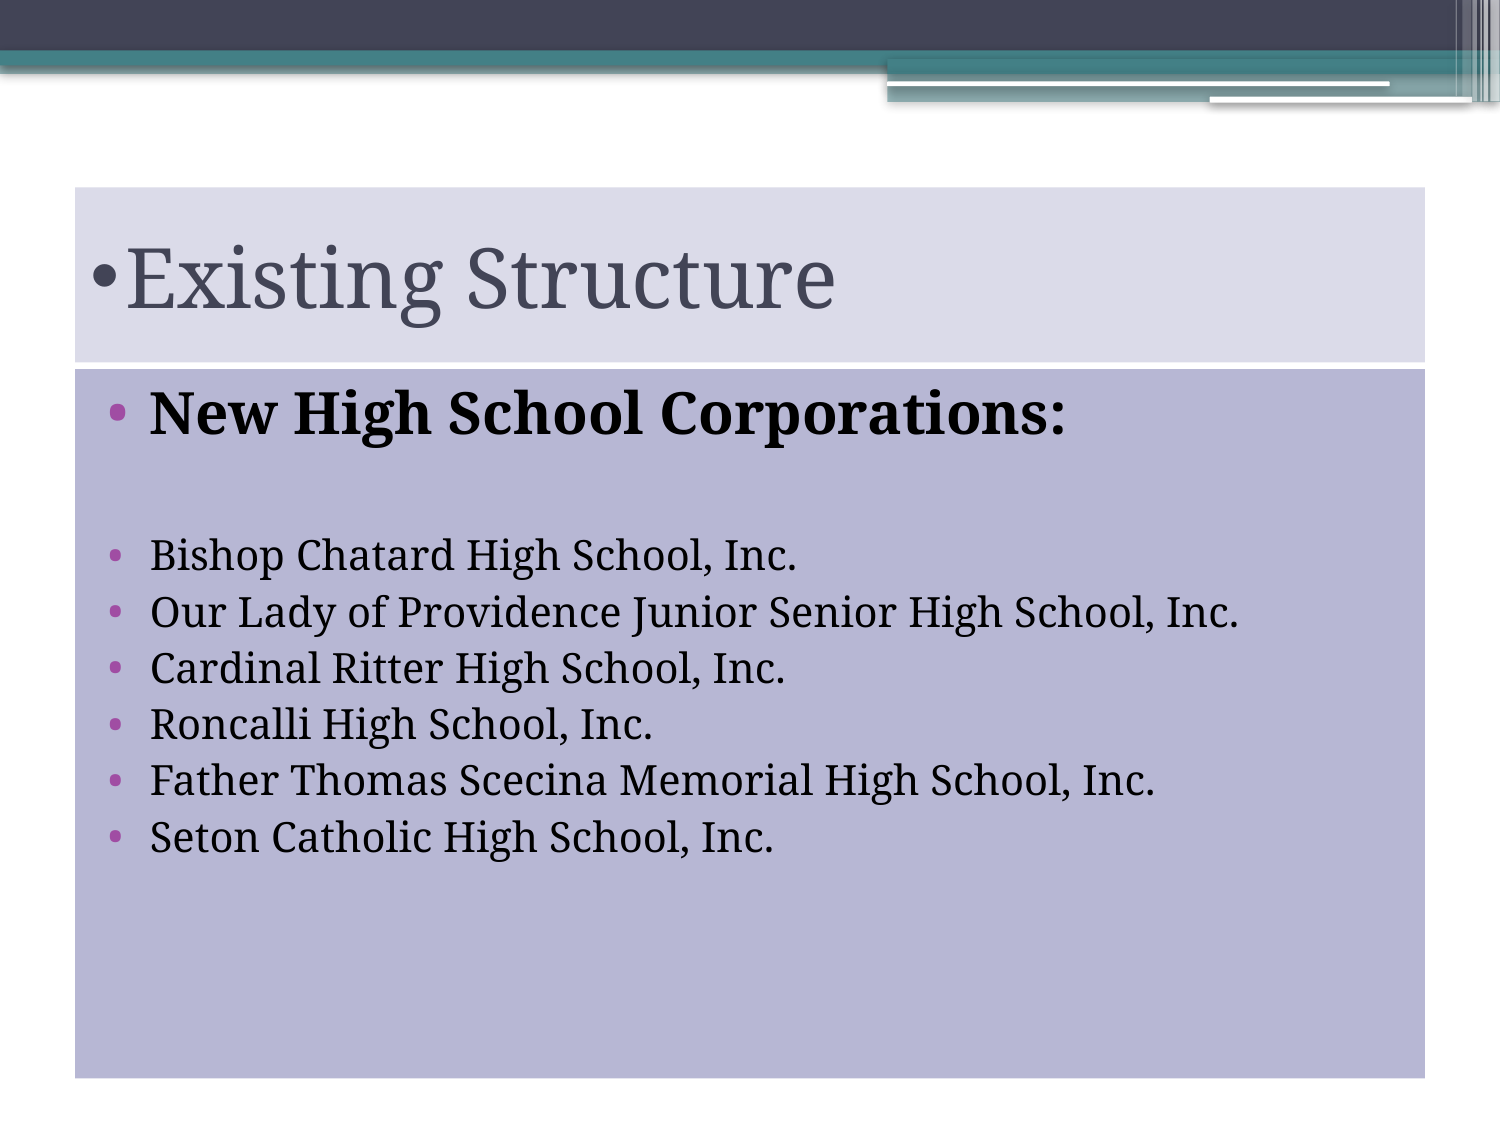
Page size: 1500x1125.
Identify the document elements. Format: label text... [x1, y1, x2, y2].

title Existing Structure [74, 187, 1426, 363]
list New High School Corporations: Bishop Chatard High School, Inc. Our Lady of Providence Junior Senior High School, Inc. Cardinal Ritter High School, Inc. Roncalli High School, Inc. Father Thomas Scecina Memorial High School, Inc. Seton Catholic High School, Inc. [74, 368, 1426, 1079]
